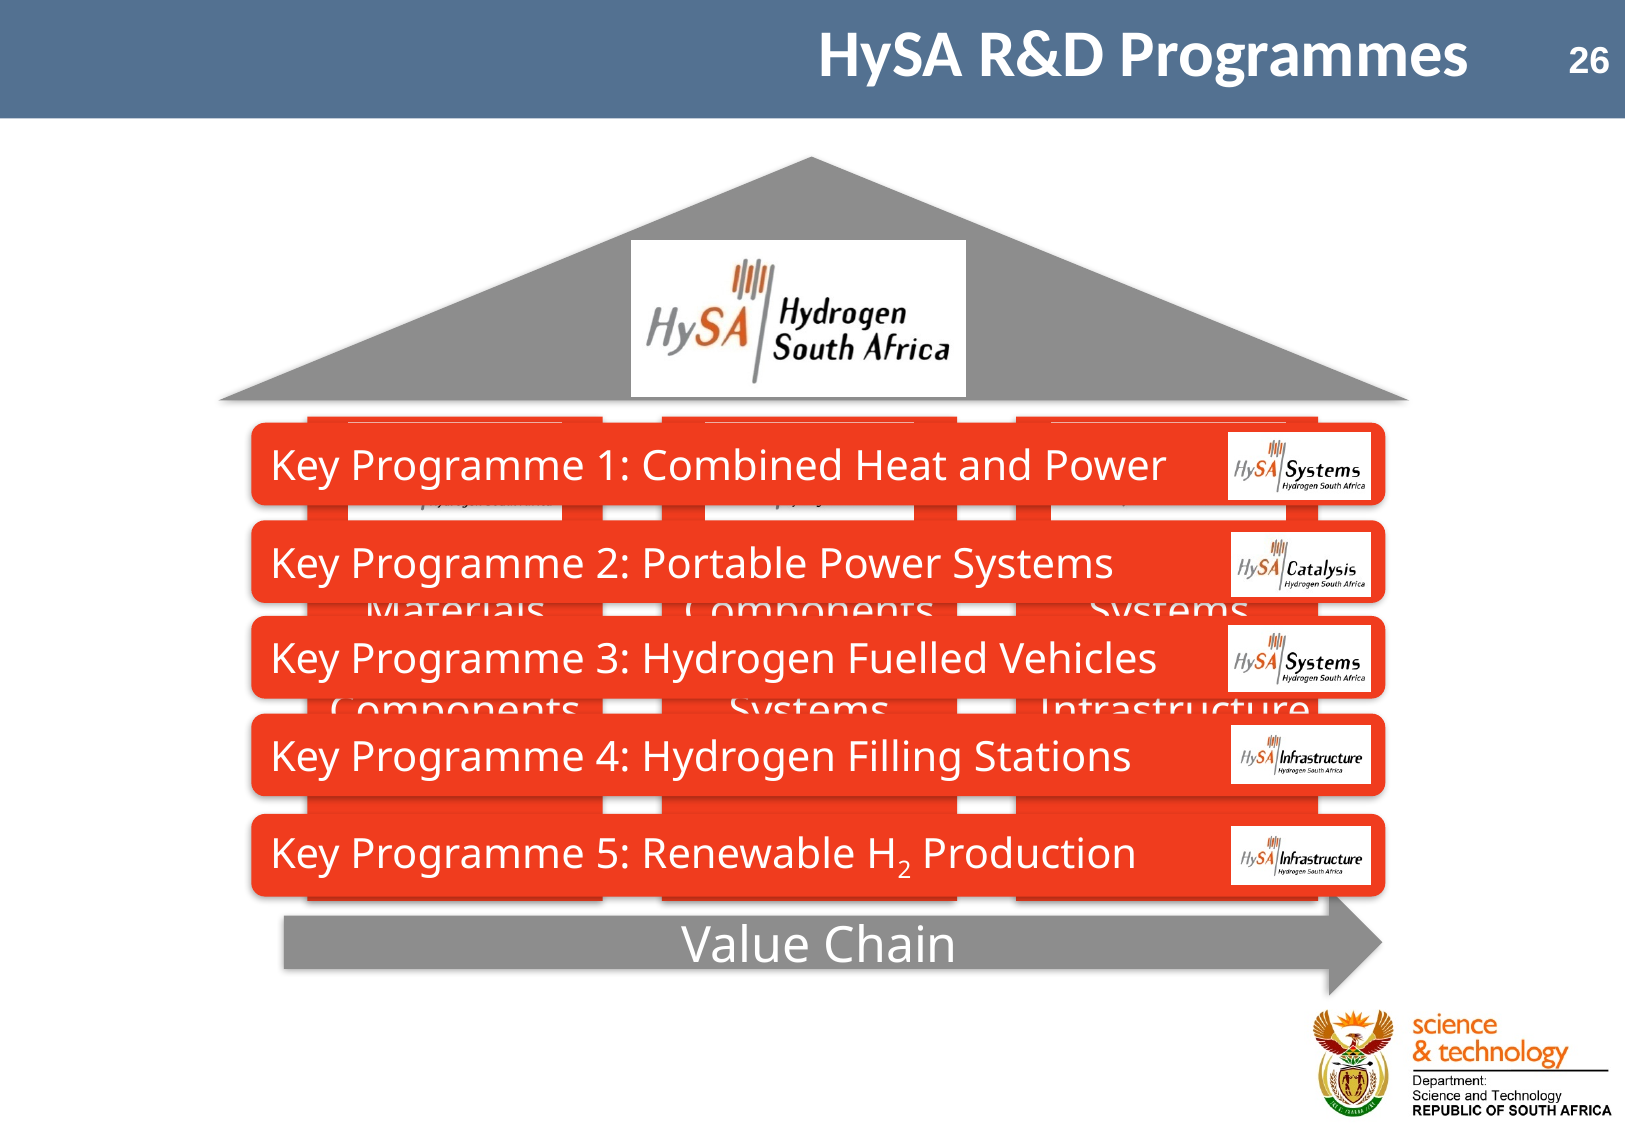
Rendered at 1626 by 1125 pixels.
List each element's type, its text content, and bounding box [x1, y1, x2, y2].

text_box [307, 707, 603, 711]
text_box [1015, 707, 1319, 711]
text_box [307, 804, 603, 812]
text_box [661, 513, 958, 518]
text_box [218, 156, 1410, 401]
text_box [307, 513, 603, 518]
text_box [251, 713, 1386, 797]
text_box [251, 615, 1386, 699]
text_box Value Chain [283, 906, 1383, 996]
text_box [251, 520, 1386, 604]
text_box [1015, 804, 1319, 812]
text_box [251, 422, 1386, 506]
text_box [1015, 416, 1319, 421]
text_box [251, 813, 1386, 897]
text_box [661, 804, 958, 812]
picture [1304, 1009, 1618, 1125]
text_box [214, 0, 1563, 164]
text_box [661, 416, 958, 421]
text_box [307, 416, 603, 421]
title HySA R&D Programmes [75, 25, 1485, 84]
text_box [661, 707, 958, 711]
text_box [1015, 513, 1319, 518]
